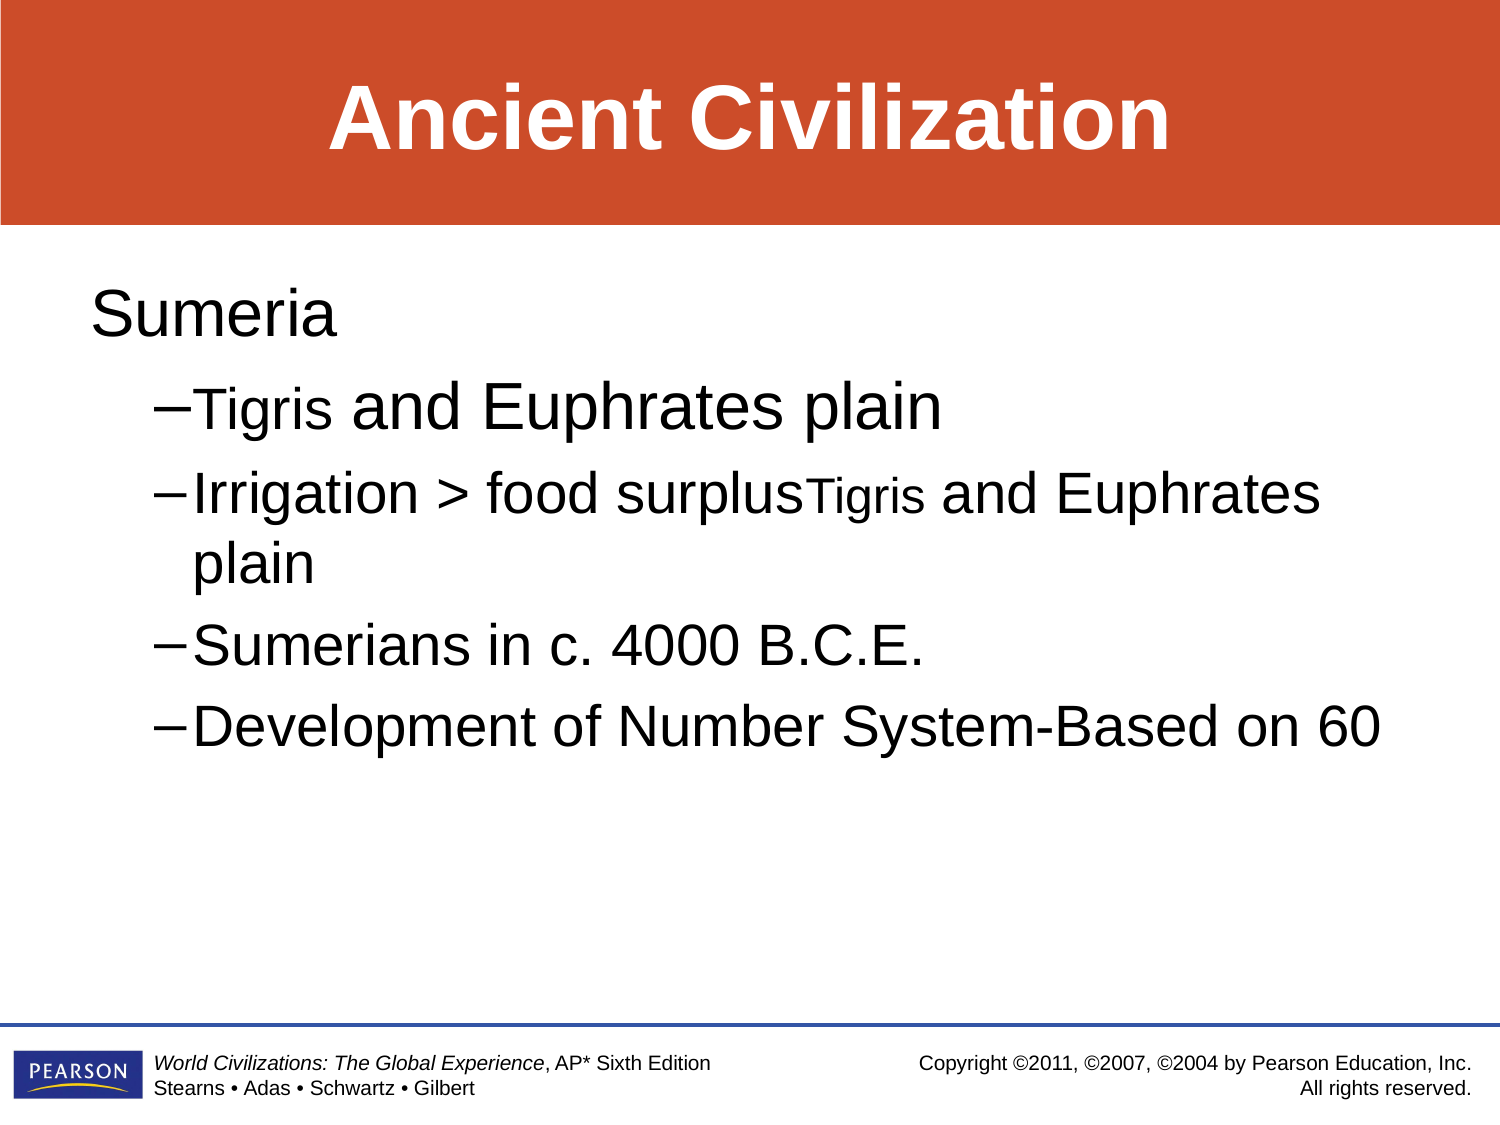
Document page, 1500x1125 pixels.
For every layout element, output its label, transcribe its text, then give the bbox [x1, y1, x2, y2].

picture [12, 1049, 144, 1100]
list Sumeria Tigris and Euphrates plain Irrigation > food surplusTigris and Euphrates plain Sumerians in c. 4000 B.C.E. Development of Number System-Based on 60 [75, 262, 1425, 1000]
title Ancient Civilization [0, 0, 1500, 225]
